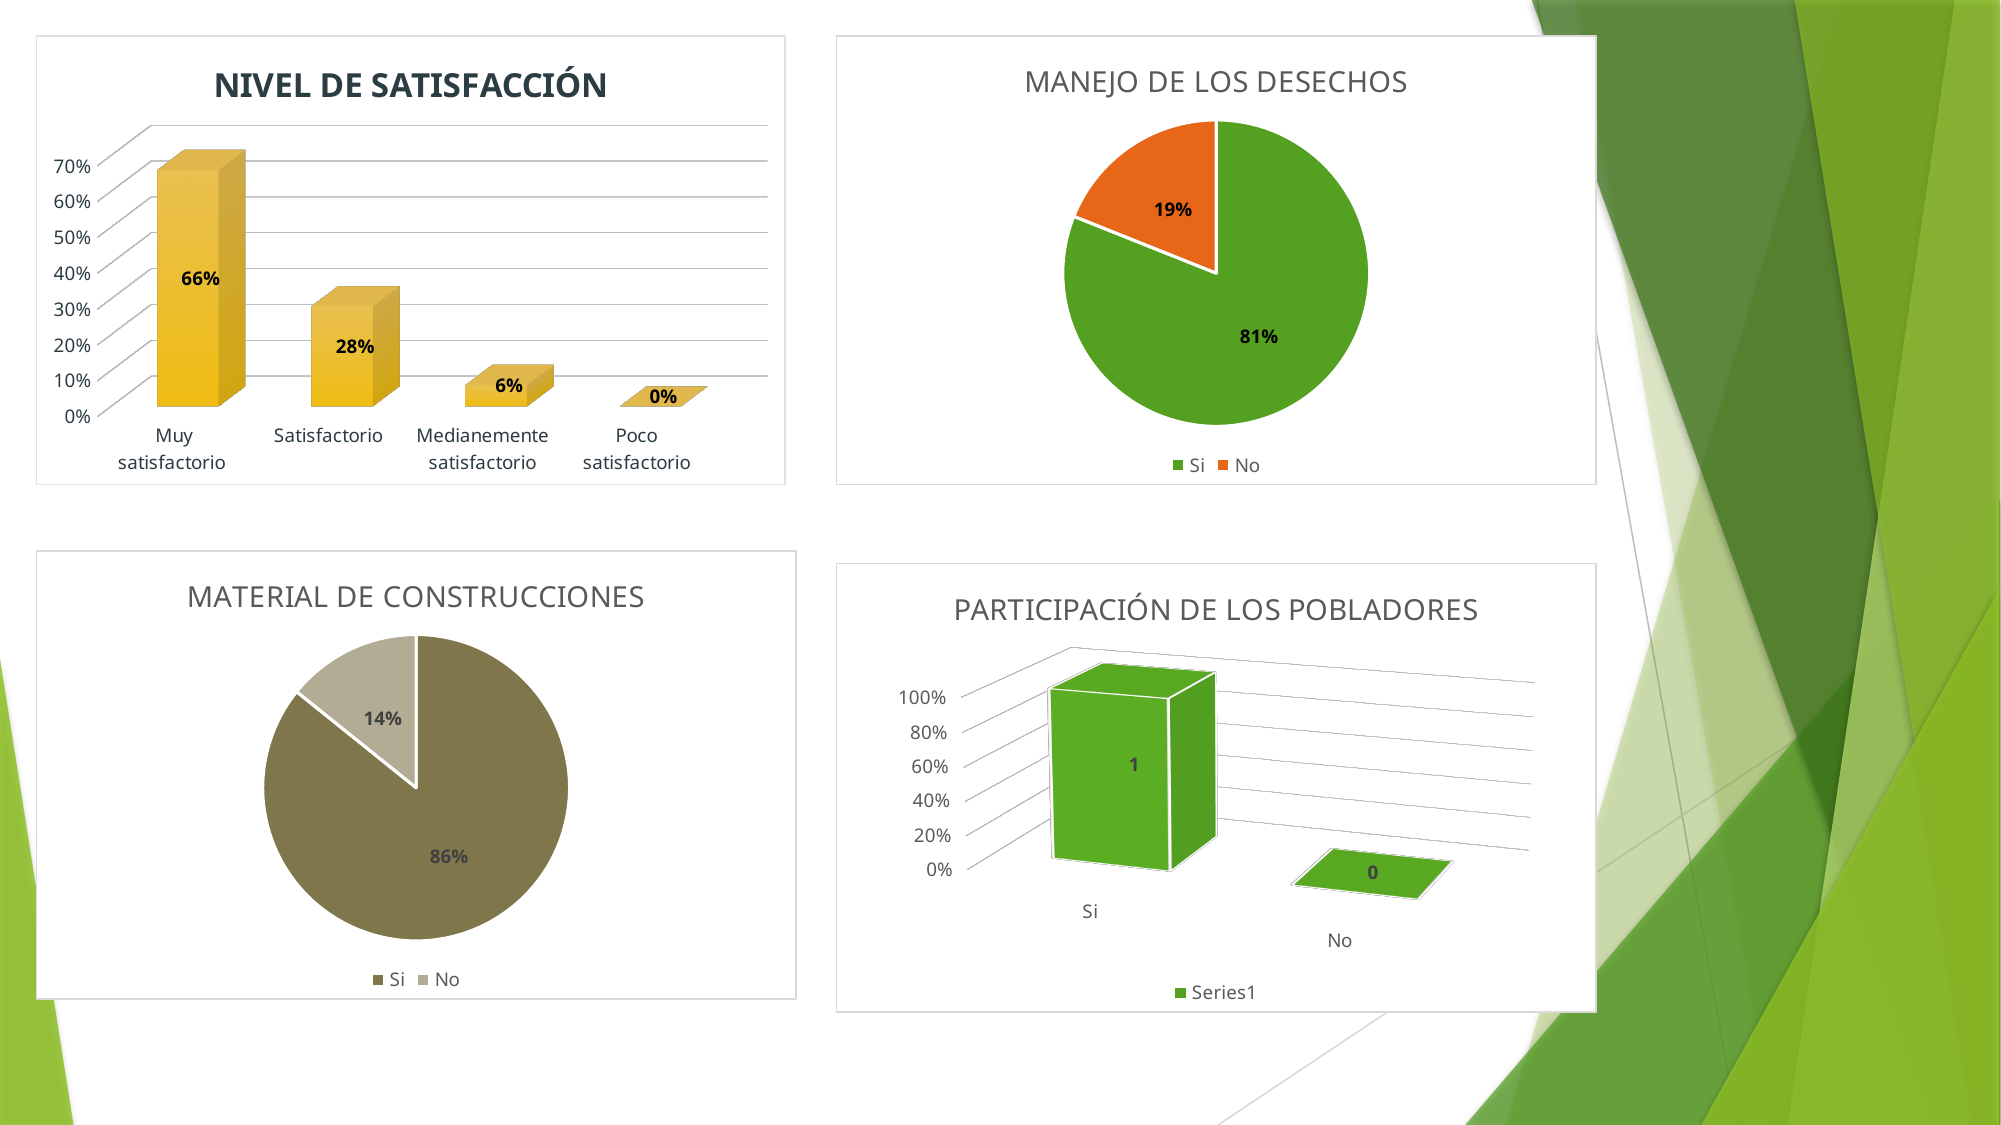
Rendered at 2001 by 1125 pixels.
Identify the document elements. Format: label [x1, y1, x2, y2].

chart [835, 562, 1598, 1014]
chart [35, 34, 787, 486]
chart [35, 549, 798, 1001]
chart [835, 34, 1598, 486]
